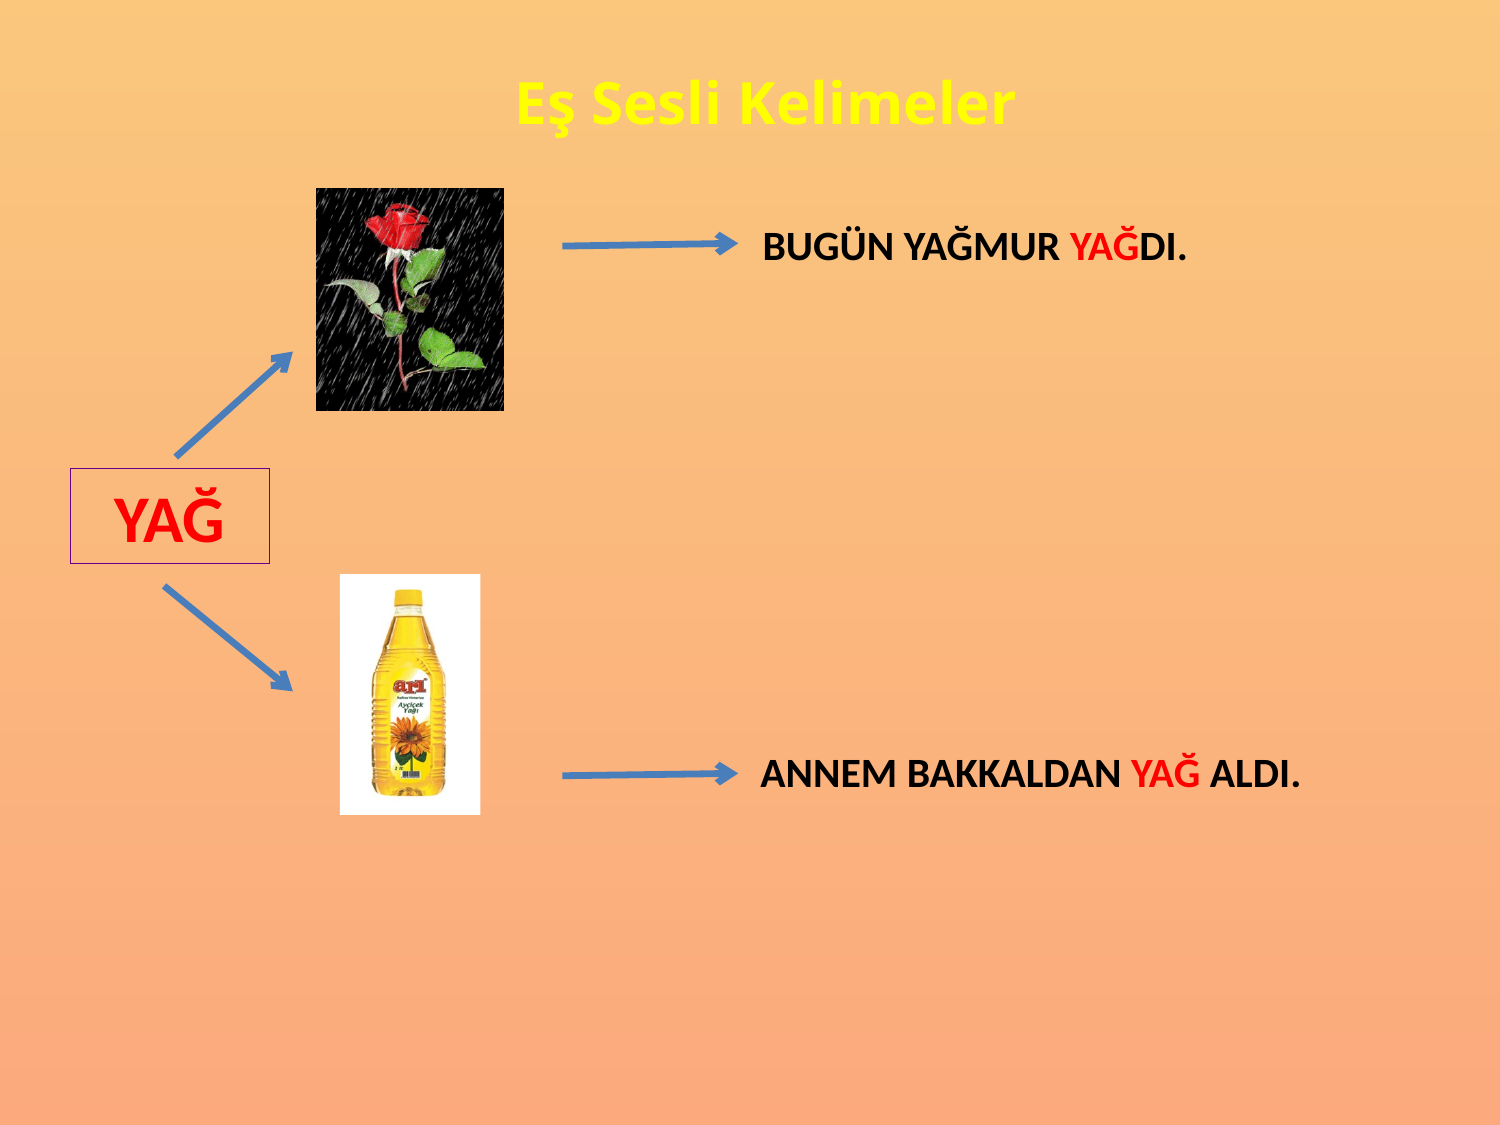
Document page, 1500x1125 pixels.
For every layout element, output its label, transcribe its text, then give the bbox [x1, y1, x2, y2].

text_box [562, 243, 739, 247]
text_box BUGÜN YAĞMUR YAĞDI. [738, 210, 1360, 276]
picture [316, 188, 505, 411]
text_box ANNEM BAKKALDAN YAĞ ALDI. [726, 738, 1348, 804]
text_box Eş Sesli Kelimeler [351, 58, 1181, 144]
text_box YAĞ [70, 468, 270, 564]
picture [339, 573, 481, 815]
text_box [163, 585, 294, 692]
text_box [175, 351, 294, 458]
